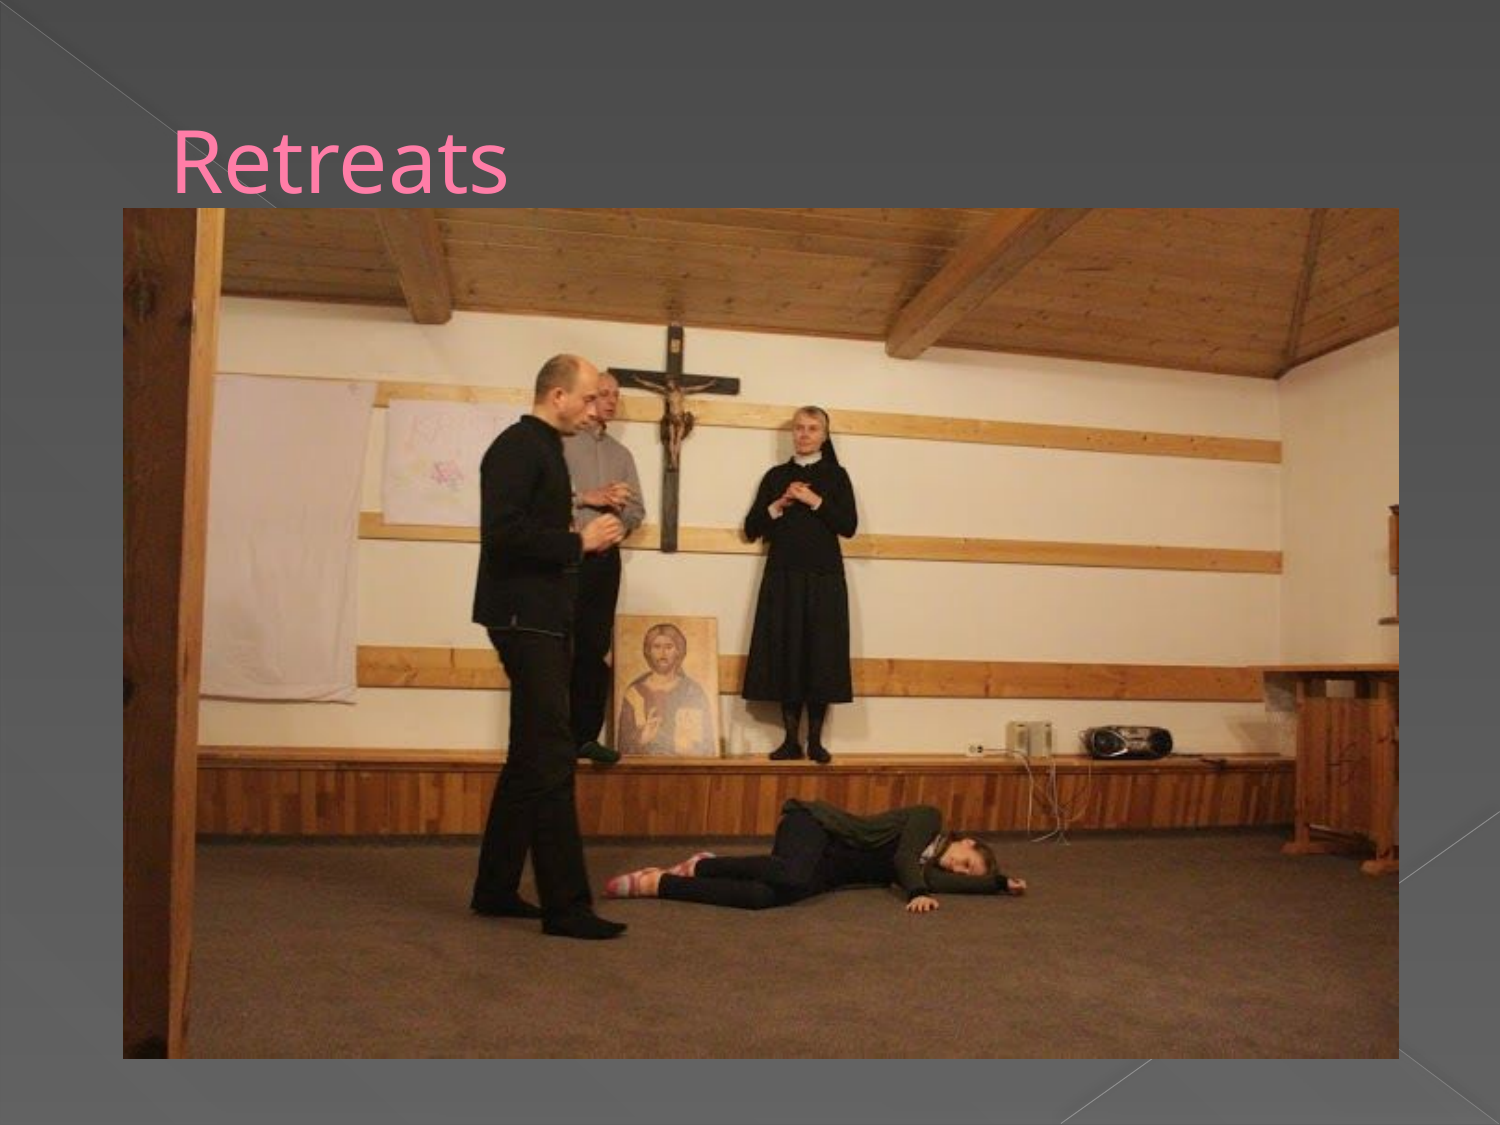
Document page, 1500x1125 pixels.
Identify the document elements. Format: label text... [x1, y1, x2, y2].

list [123, 207, 1399, 1059]
title Retreats [75, 43, 1425, 274]
